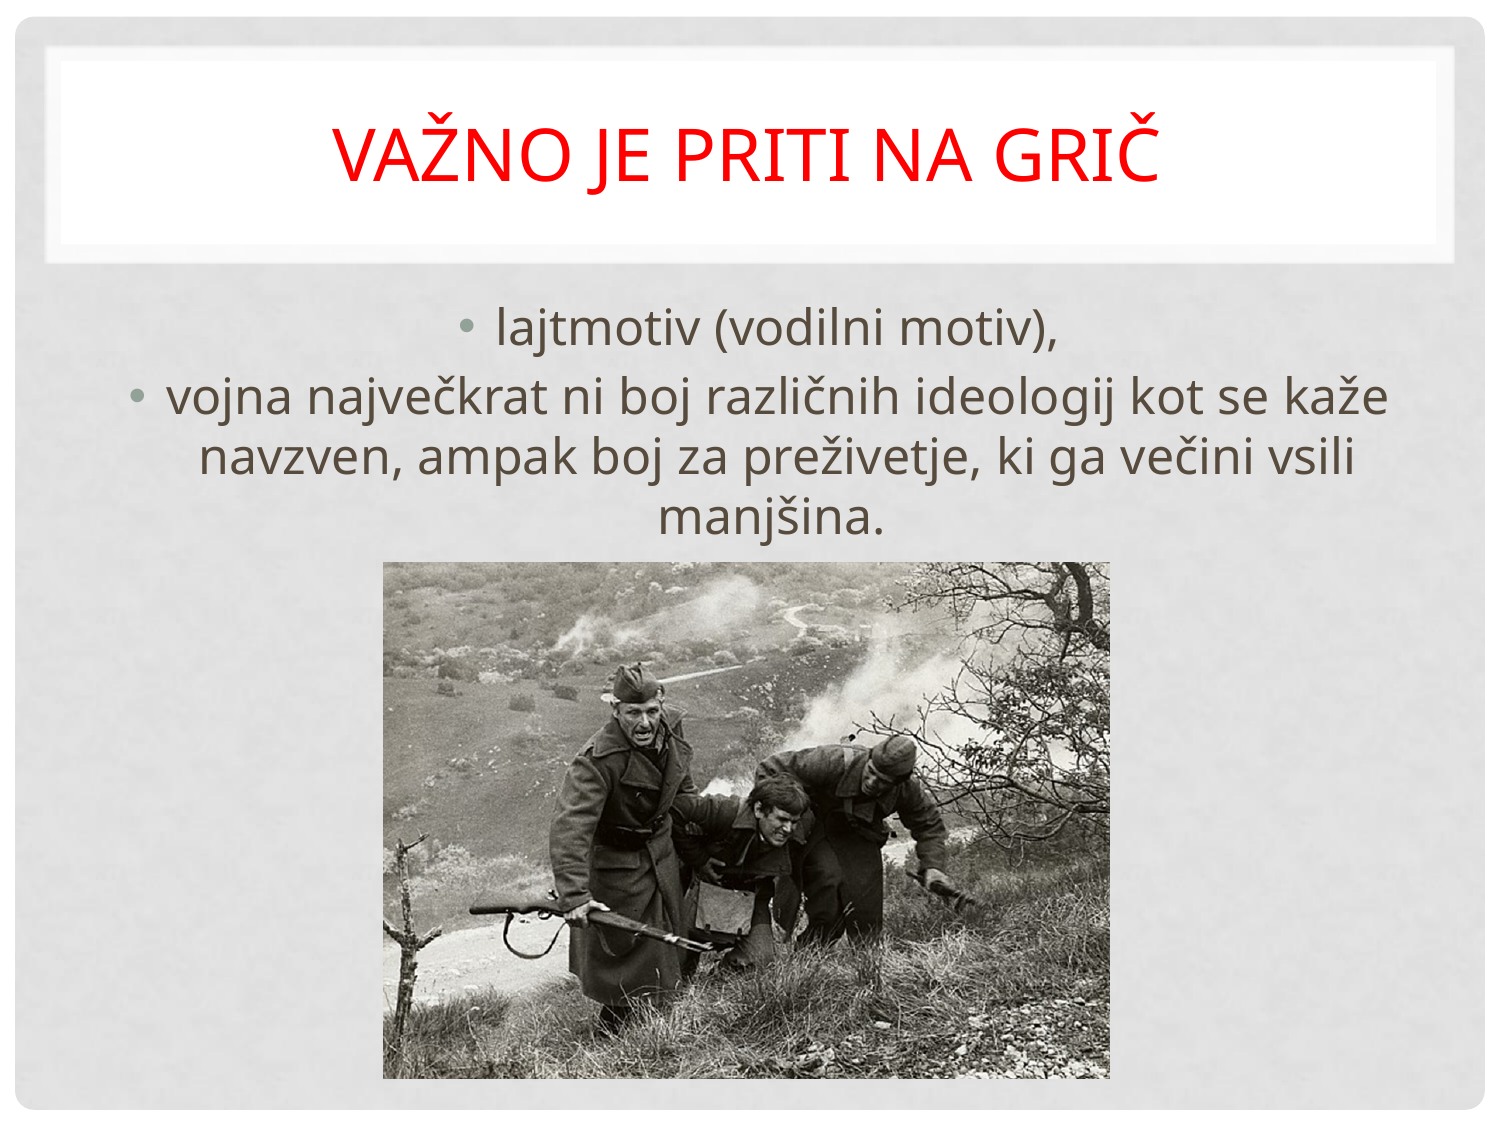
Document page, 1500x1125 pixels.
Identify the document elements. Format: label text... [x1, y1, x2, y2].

title VAŽNO JE PRITI NA GRIČ [69, 66, 1425, 238]
list lajtmotiv (vodilni motiv), vojna največkrat ni boj različnih ideologij kot se kaže navzven, ampak boj za preživetje, ki ga večini vsili manjšina. [75, 287, 1425, 1005]
picture [15, 16, 1485, 1110]
